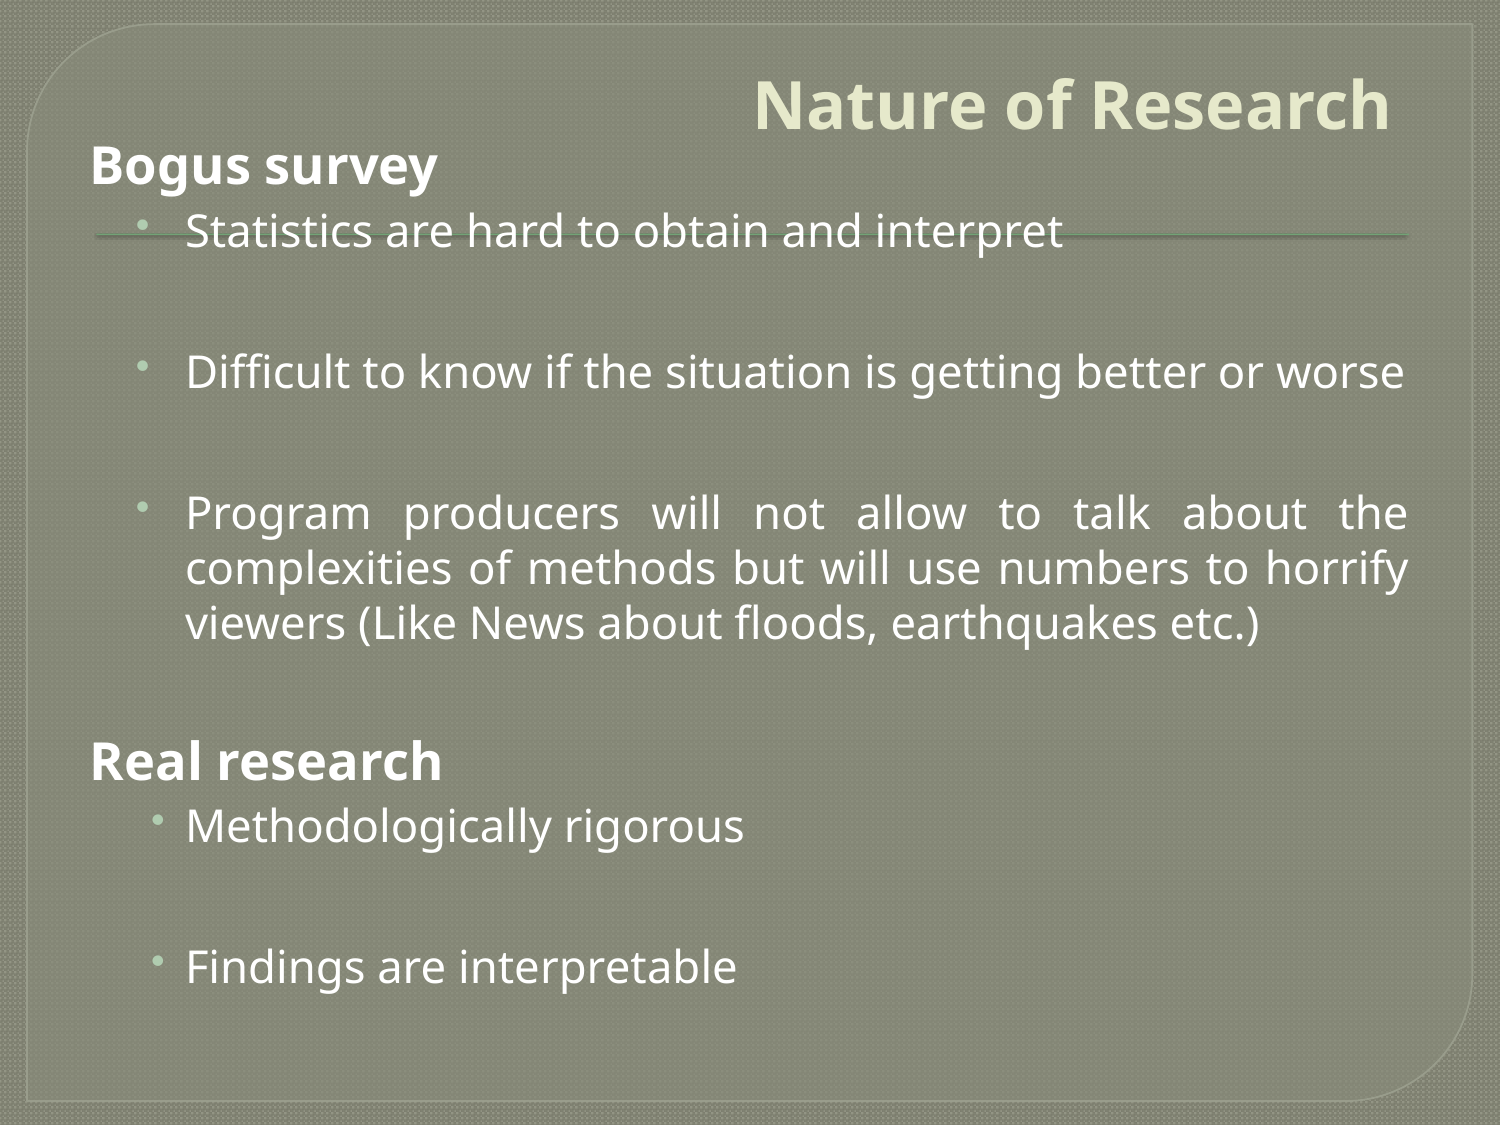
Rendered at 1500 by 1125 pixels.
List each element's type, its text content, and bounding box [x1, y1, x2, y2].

list Bogus survey Statistics are hard to obtain and interpret Difficult to know if the situation is getting better or worse Program producers will not allow to talk about the complexities of methods but will use numbers to horrify viewers (Like News about floods, earthquakes etc.) Real research Methodologically rigorous Findings are interpretable [75, 125, 1425, 1075]
title Nature of Research [75, 45, 1425, 125]
